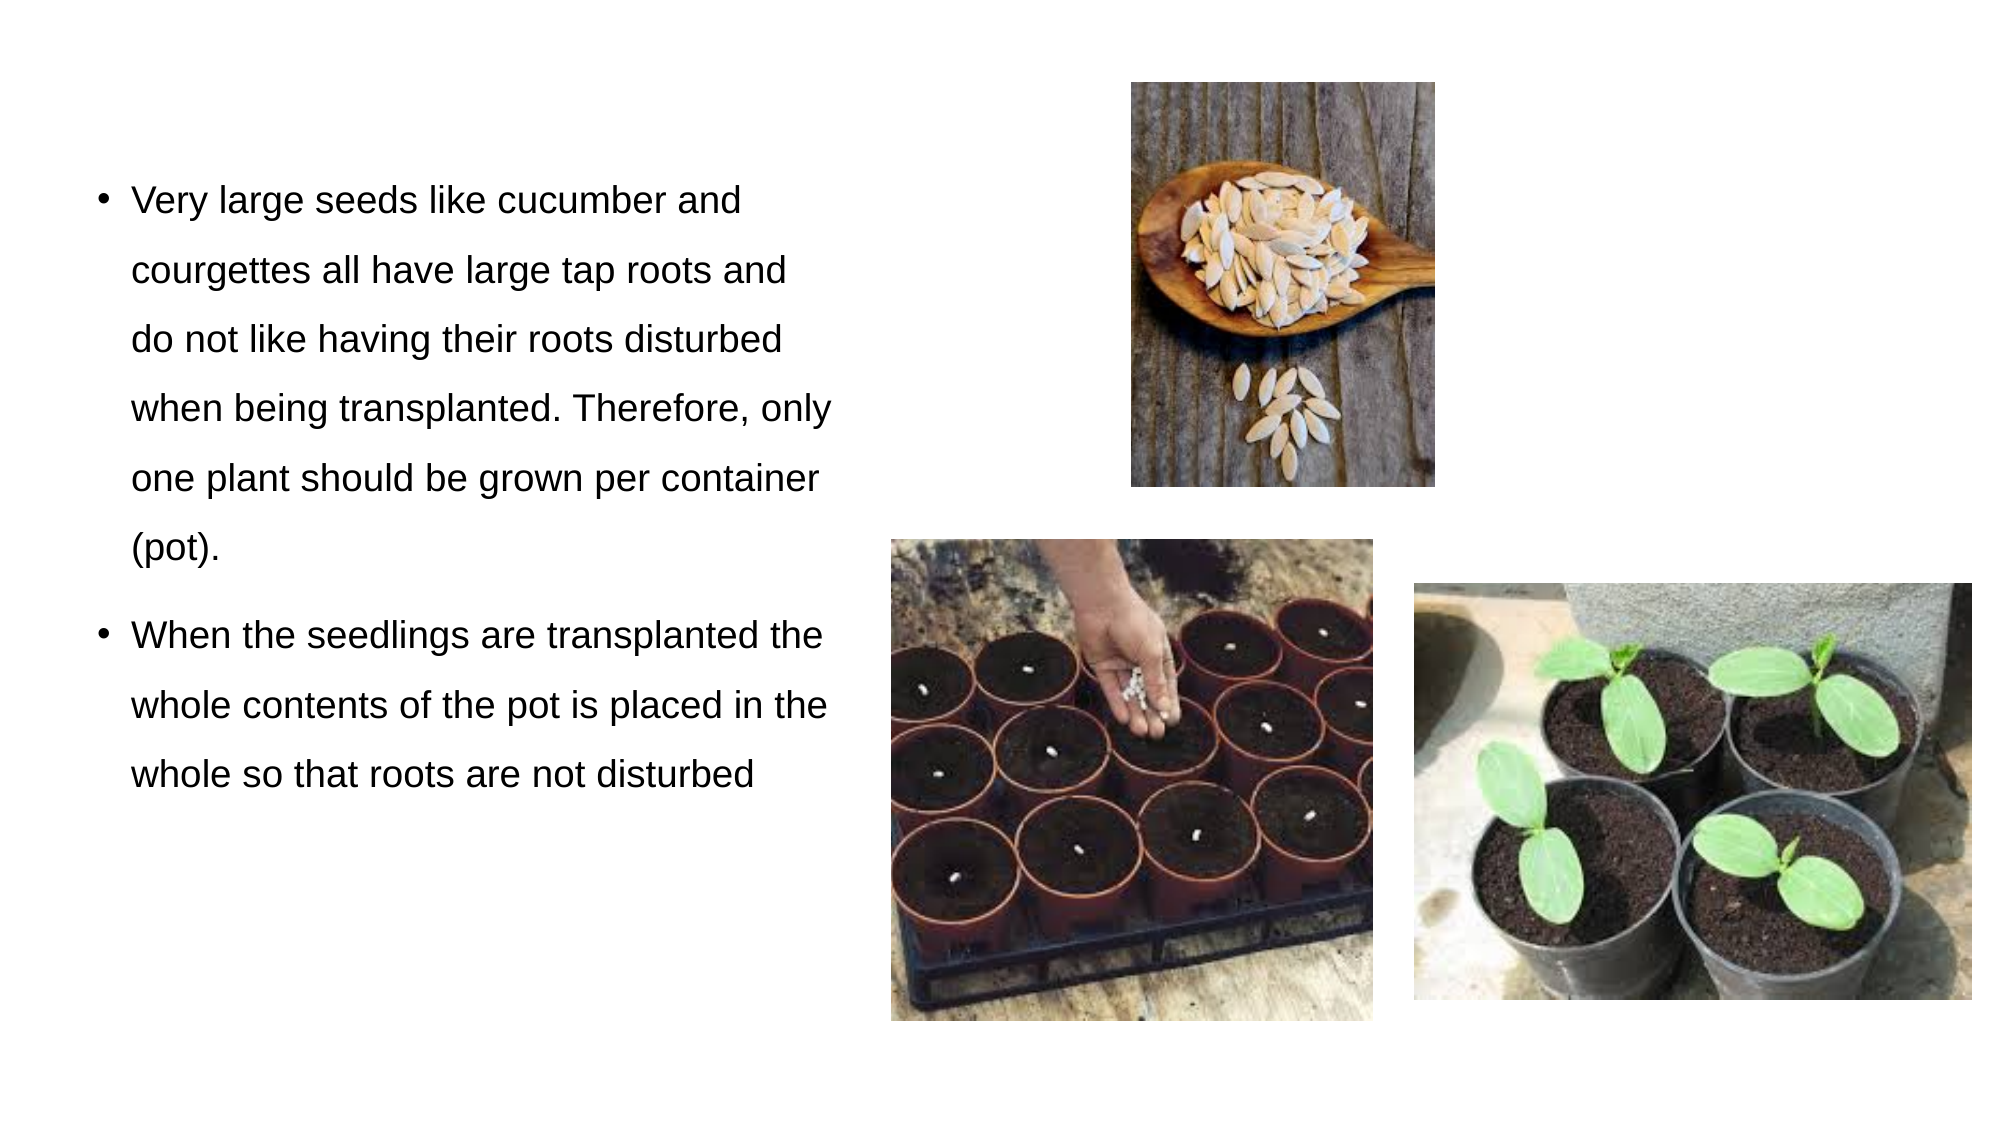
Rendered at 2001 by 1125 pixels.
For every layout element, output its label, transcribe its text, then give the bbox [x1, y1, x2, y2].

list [1131, 81, 1436, 488]
picture [1413, 582, 1972, 1001]
list Very large seeds like cucumber and courgettes all have large tap roots and do not like having their roots disturbed when being transplanted. Therefore, only one plant should be grown per container (pot). When the seedlings are transplanted the whole contents of the pot is placed in the whole so that roots are not disturbed [82, 144, 849, 859]
picture [890, 539, 1373, 1022]
